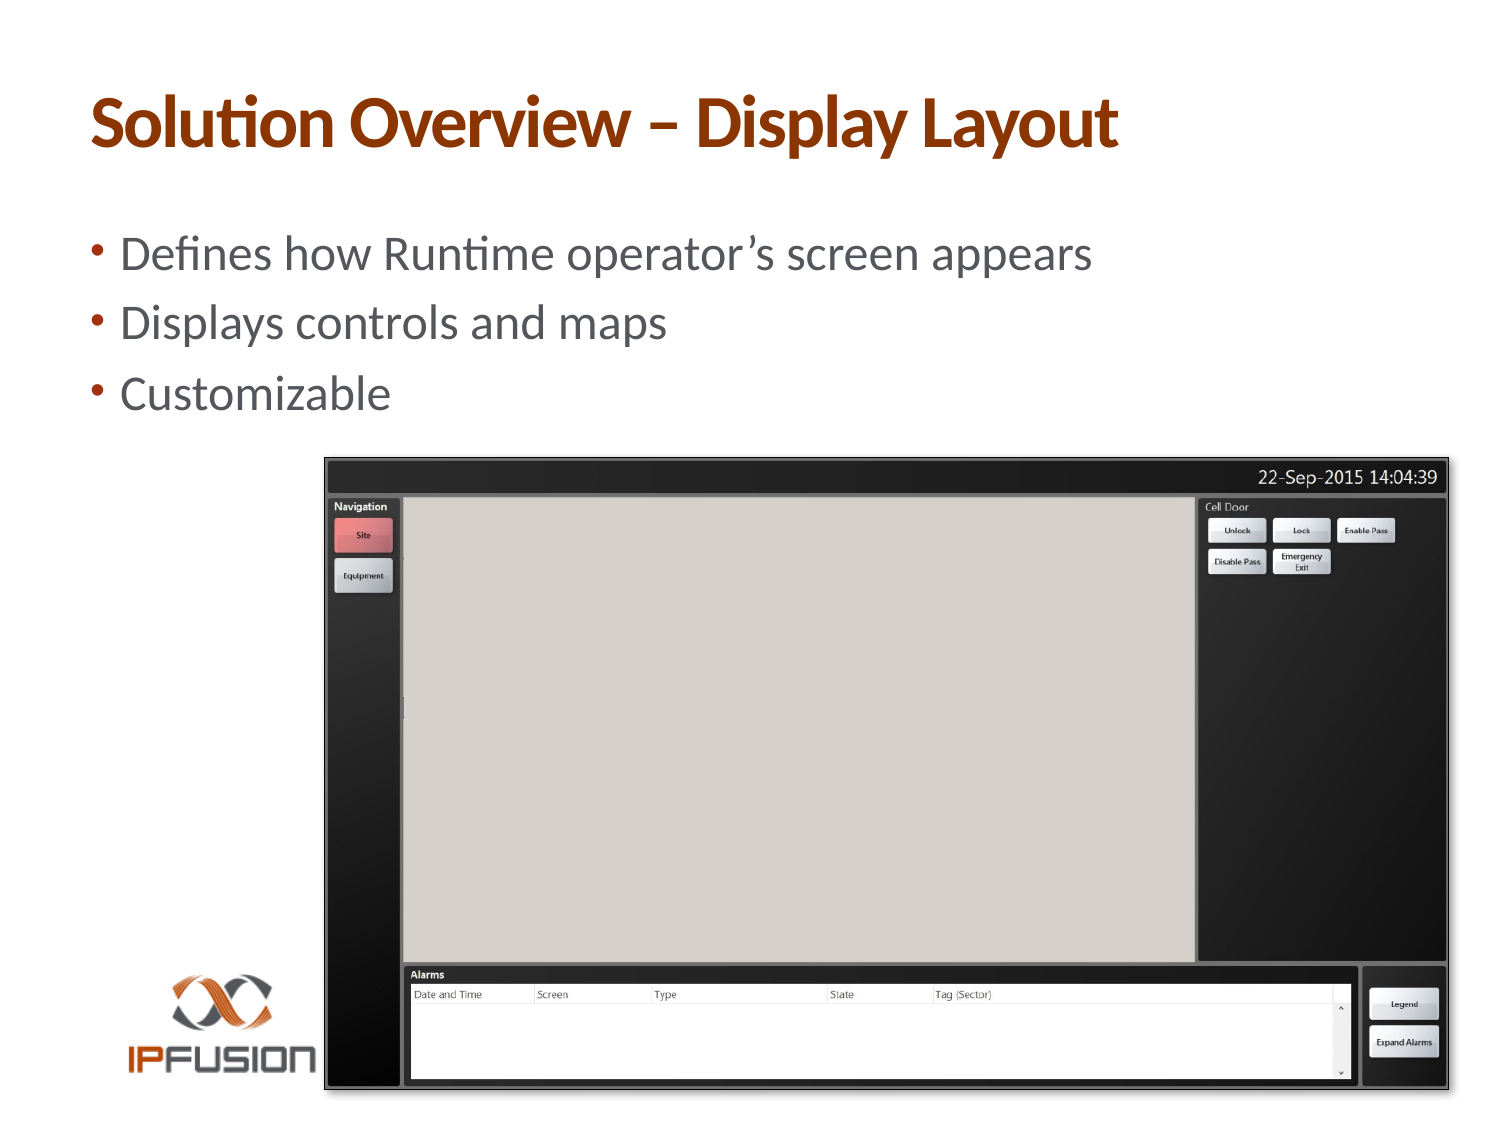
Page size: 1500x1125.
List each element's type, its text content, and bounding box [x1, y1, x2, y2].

list Defines how Runtime operator’s screen appears Displays controls and maps Customizable [75, 212, 1425, 1050]
picture [112, 456, 1449, 1090]
title Solution Overview – Display Layout [75, 35, 1425, 200]
